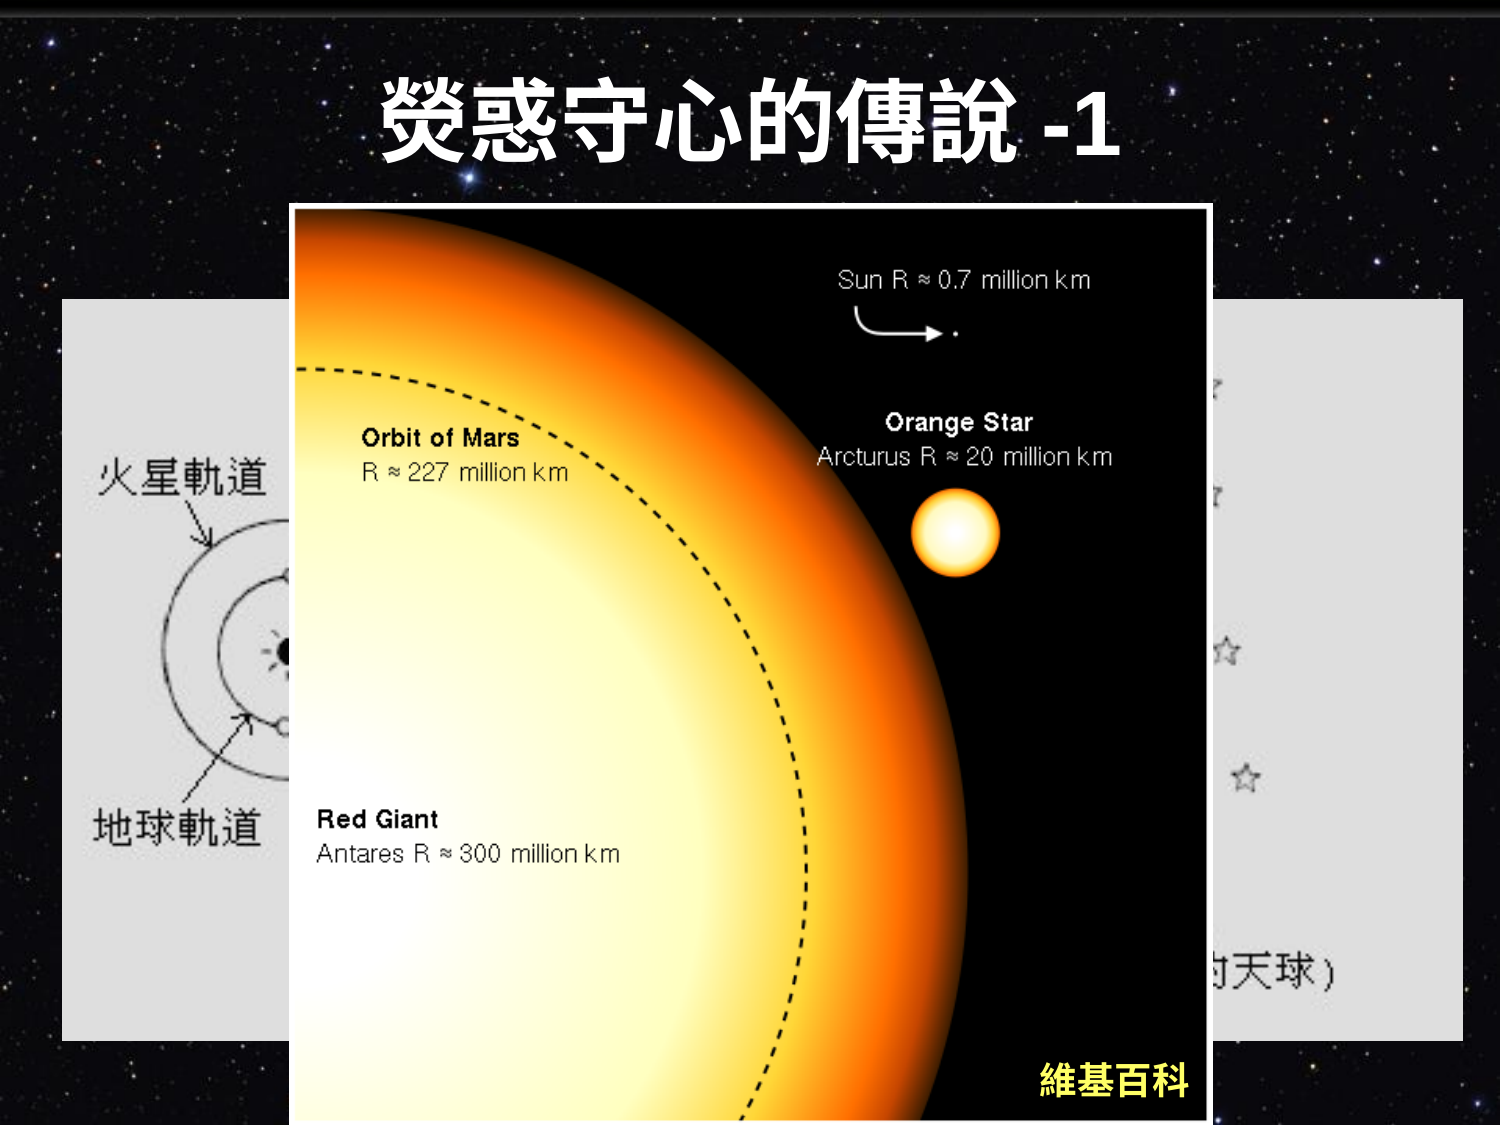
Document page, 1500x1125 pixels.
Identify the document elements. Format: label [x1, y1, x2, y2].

picture [0, 0, 1500, 1125]
list [62, 299, 289, 1041]
list [1214, 299, 1463, 1041]
